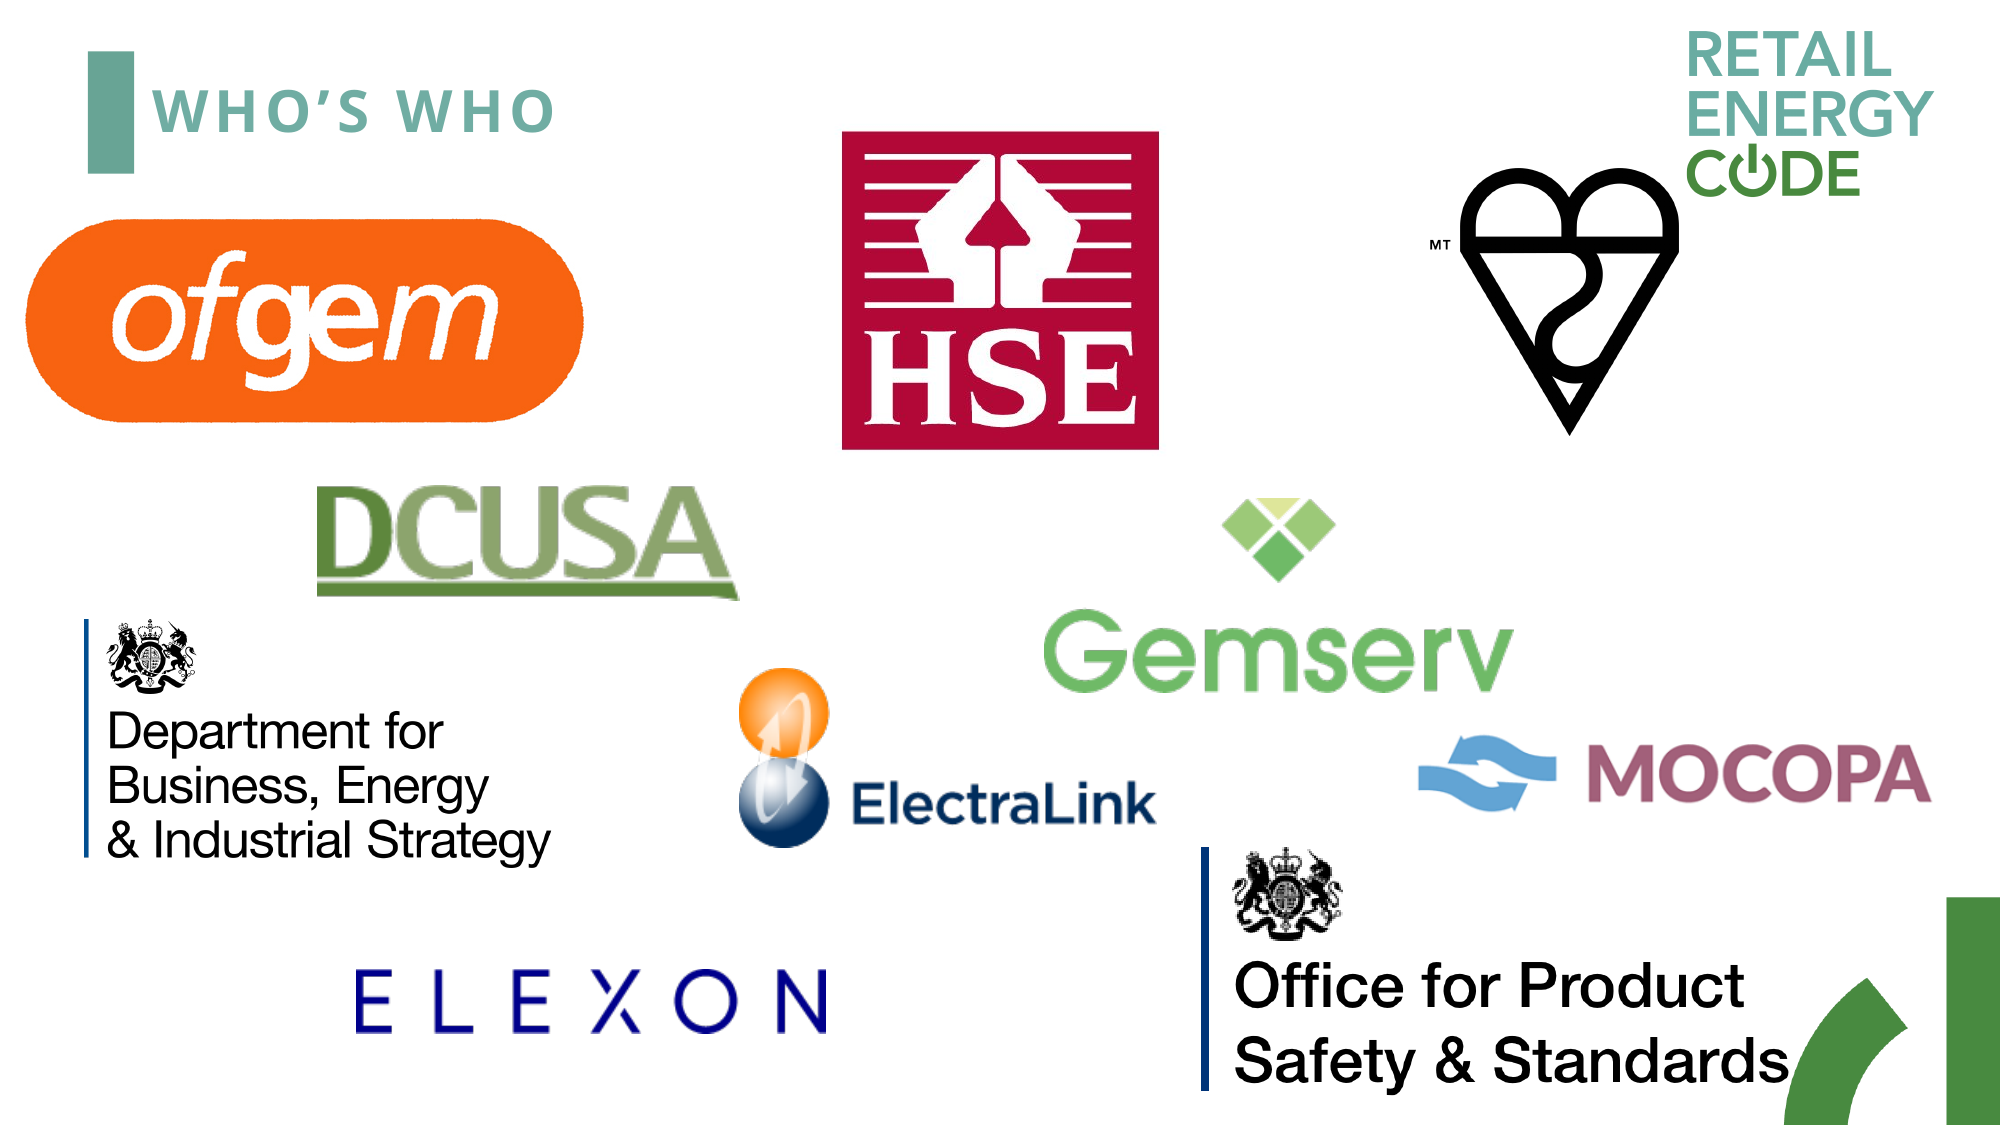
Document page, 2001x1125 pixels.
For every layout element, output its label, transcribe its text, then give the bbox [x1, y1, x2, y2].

picture [1430, 168, 1679, 436]
picture [317, 485, 740, 601]
picture [356, 969, 826, 1034]
title Who’s who [137, 59, 1661, 169]
picture [1399, 715, 1958, 827]
picture [739, 498, 1514, 848]
picture [820, 109, 1180, 470]
picture [1201, 847, 2000, 1125]
picture [16, 214, 591, 432]
picture [84, 619, 552, 868]
picture [1685, 27, 1936, 201]
